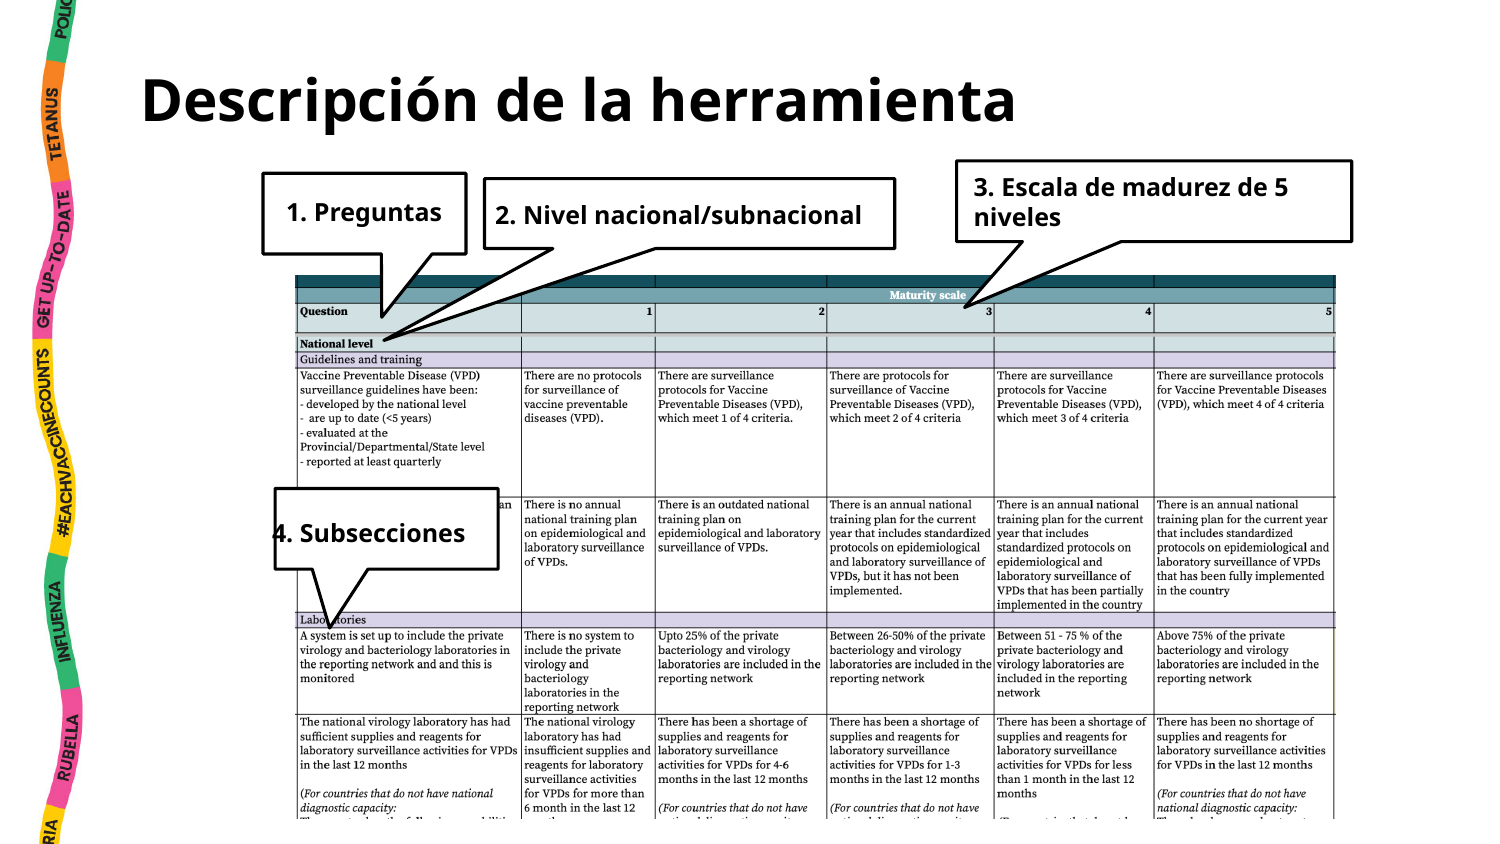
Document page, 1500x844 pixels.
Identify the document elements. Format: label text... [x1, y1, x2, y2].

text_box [256, 493, 538, 565]
text_box [484, 178, 895, 184]
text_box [956, 156, 1352, 242]
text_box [262, 172, 467, 255]
title Descripción de la herramienta [129, 18, 1455, 182]
picture [0, 0, 1500, 844]
text_box [484, 234, 895, 273]
text_box 2. Nivel nacional/subnacional [480, 184, 916, 234]
